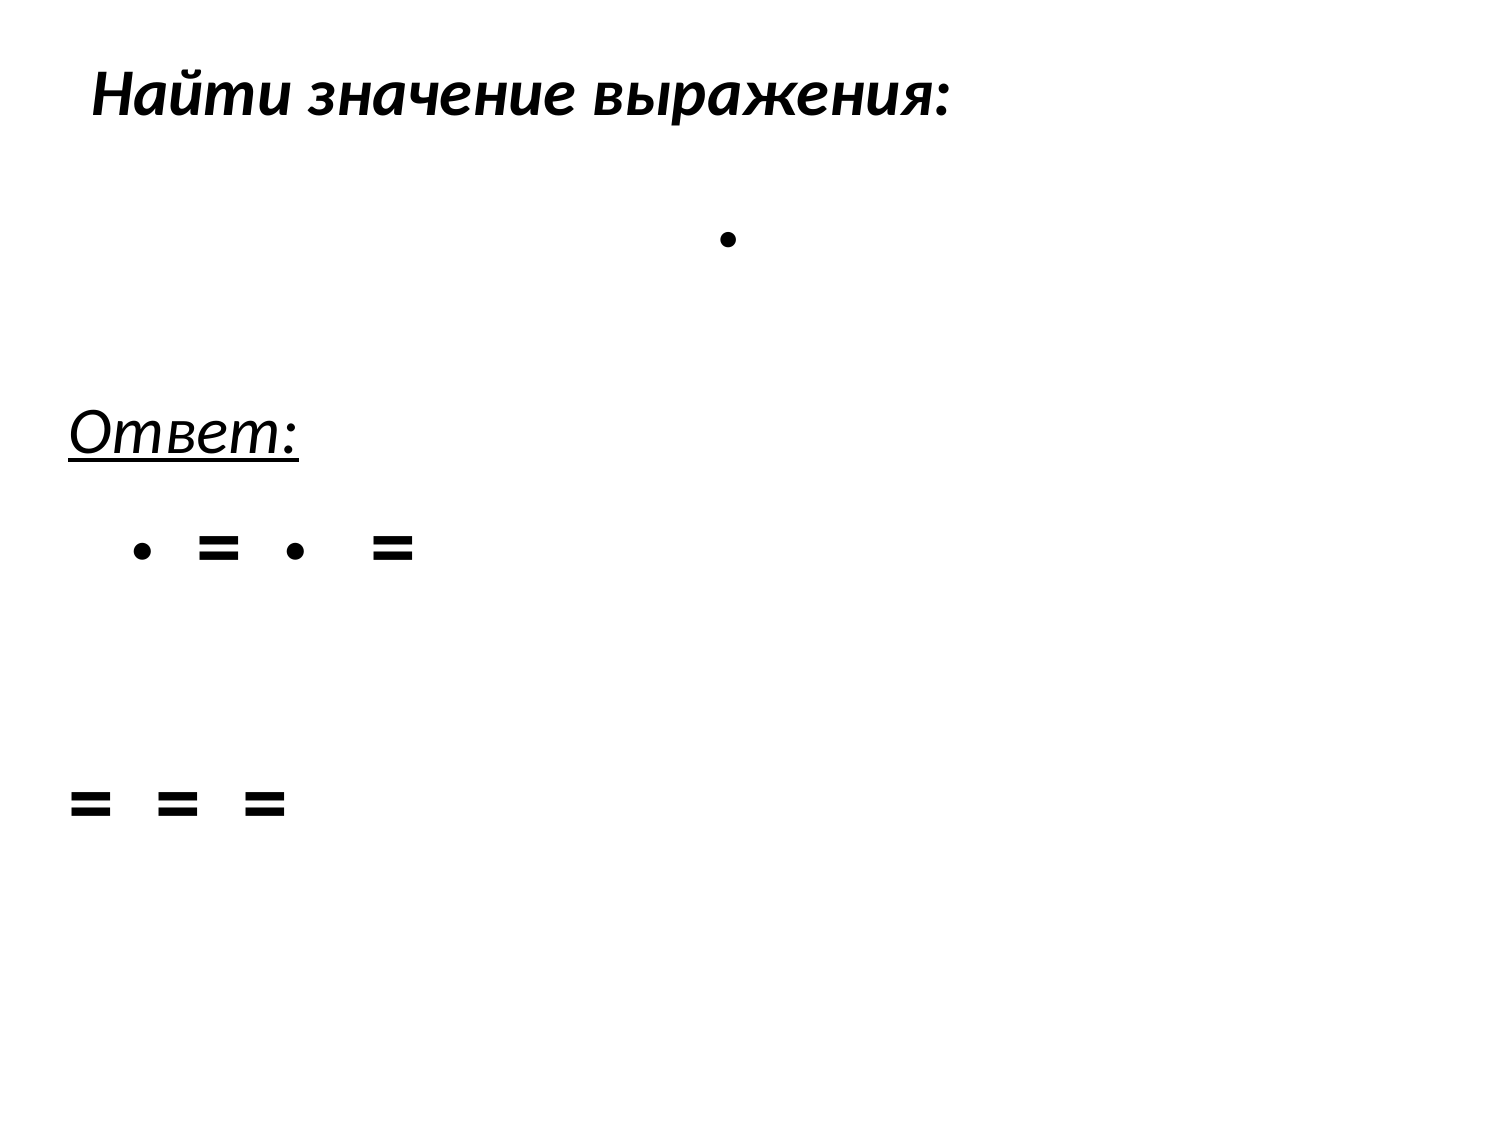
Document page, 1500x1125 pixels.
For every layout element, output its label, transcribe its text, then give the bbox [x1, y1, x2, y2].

title Найти значение выражения: [76, 19, 1427, 159]
